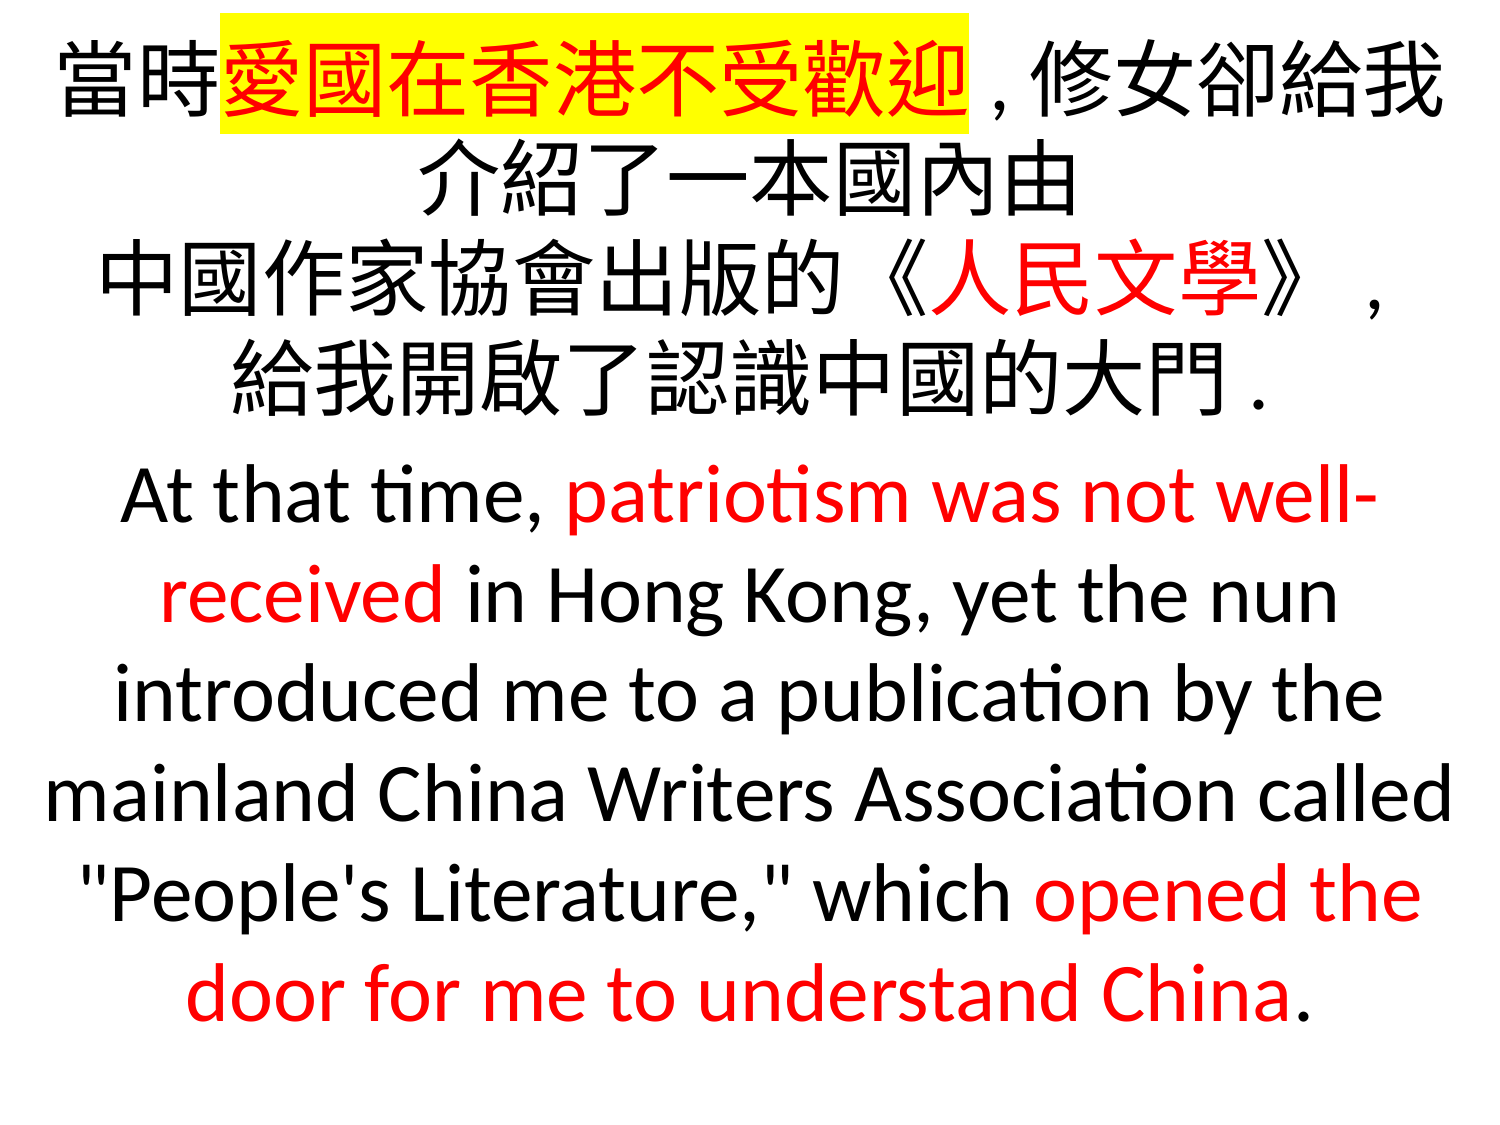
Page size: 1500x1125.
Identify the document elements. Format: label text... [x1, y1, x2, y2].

subtitle 當時愛國在香港不受歡迎,修女卻給我 介紹了一本國內由 中國作家協會出版的《人民文學》, 給我開啟了認識中國的大門. At that time, patriotism was not well-received in Hong Kong, yet the nun introduced me to a publication by the mainland China Writers Association called "People's Literature," which opened the door for me to understand China. [0, 19, 1500, 1106]
